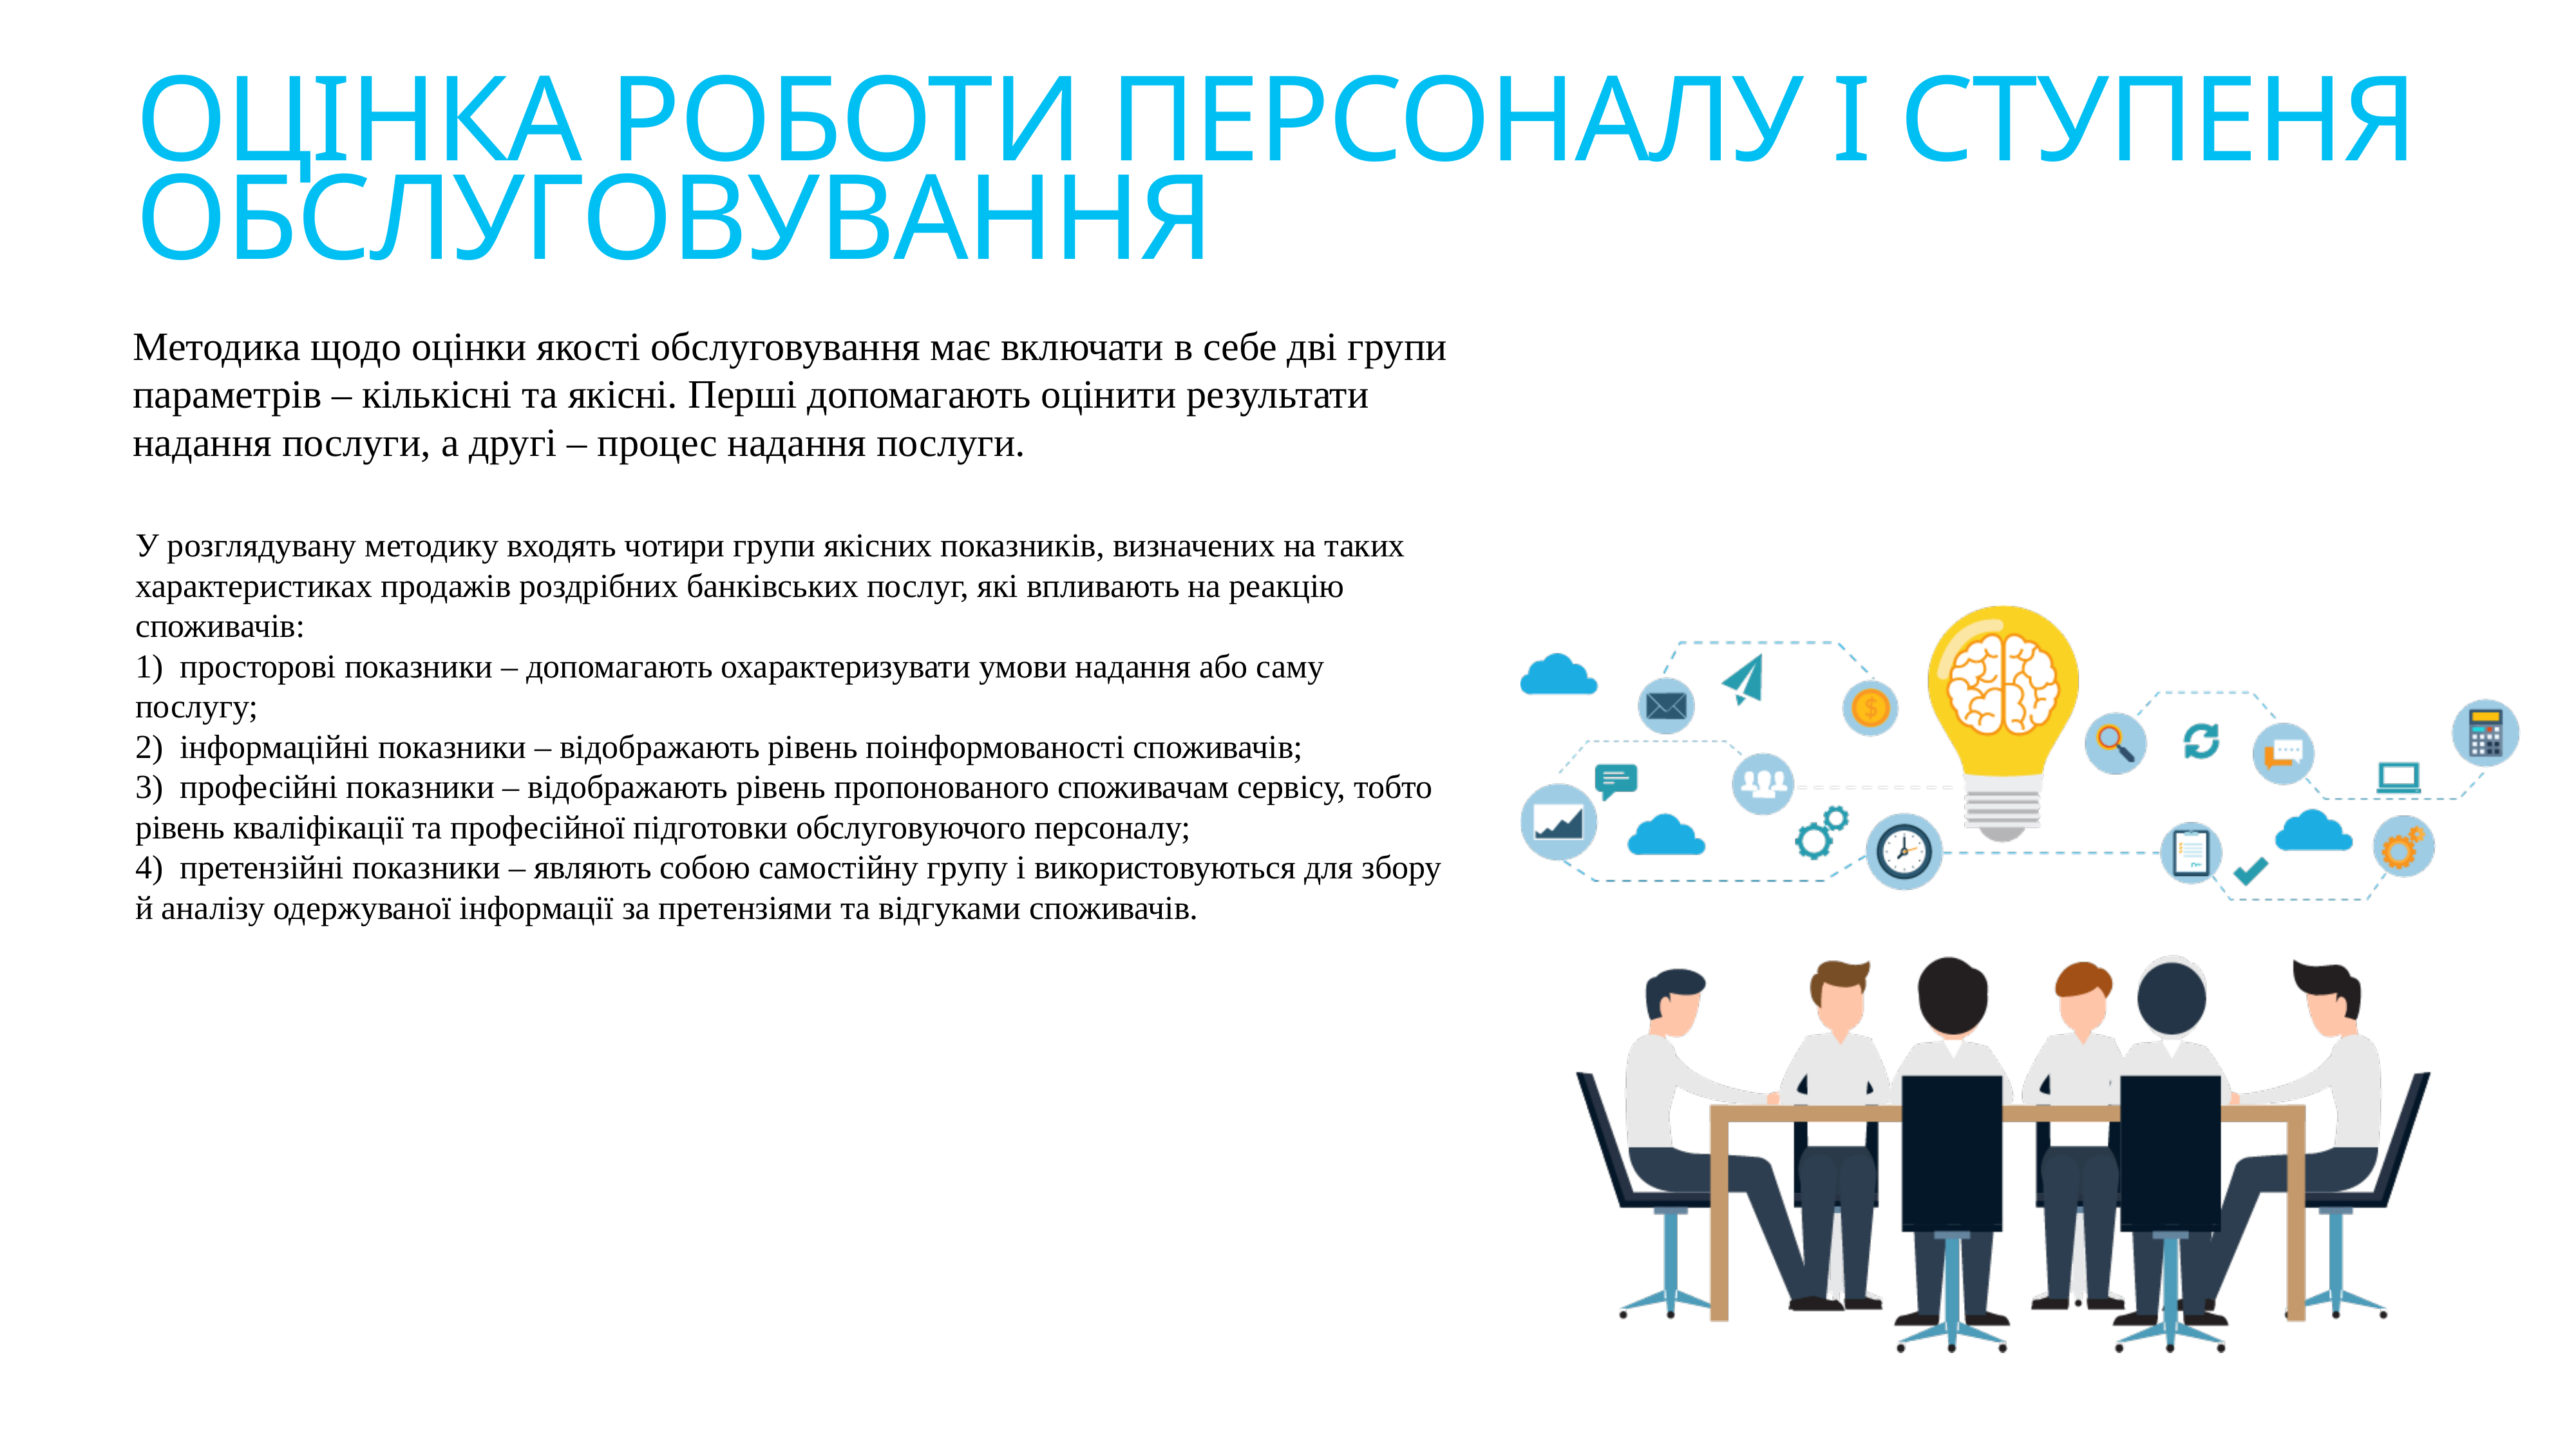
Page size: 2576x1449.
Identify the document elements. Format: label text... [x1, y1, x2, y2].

text_box Методика щодо оцінки якості обслуговування має включати в себе дві групи параметрів – кількісні та якісні. Перші допомагають оцінити результати надання послуги, а другі – процес надання послуги. [128, 314, 1462, 470]
title Оцінка роботи персоналу і ступеня обслуговування [129, 75, 2449, 319]
text_box У розглядувану методику входять чотири групи якісних показників, визначених на таких характеристиках продажів роздрібних банківських послуг, які впливають на реакцію споживачів: 1) просторові показники – допомагають охарактеризувати умови надання або саму послугу; 2) інформаційні показники – відображають рівень поінформованості споживачів; 3) професійні показники – відображають рівень пропонованого споживачам сервісу, тобто рівень кваліфікації та професійної підготовки обслуговуючого персоналу; 4) претензійні показники – являють собою самостійну групу і використовуються для збору й аналізу одержуваної інформації за претензіями та відгуками споживачів. [129, 518, 1460, 931]
picture [1520, 605, 2521, 1354]
